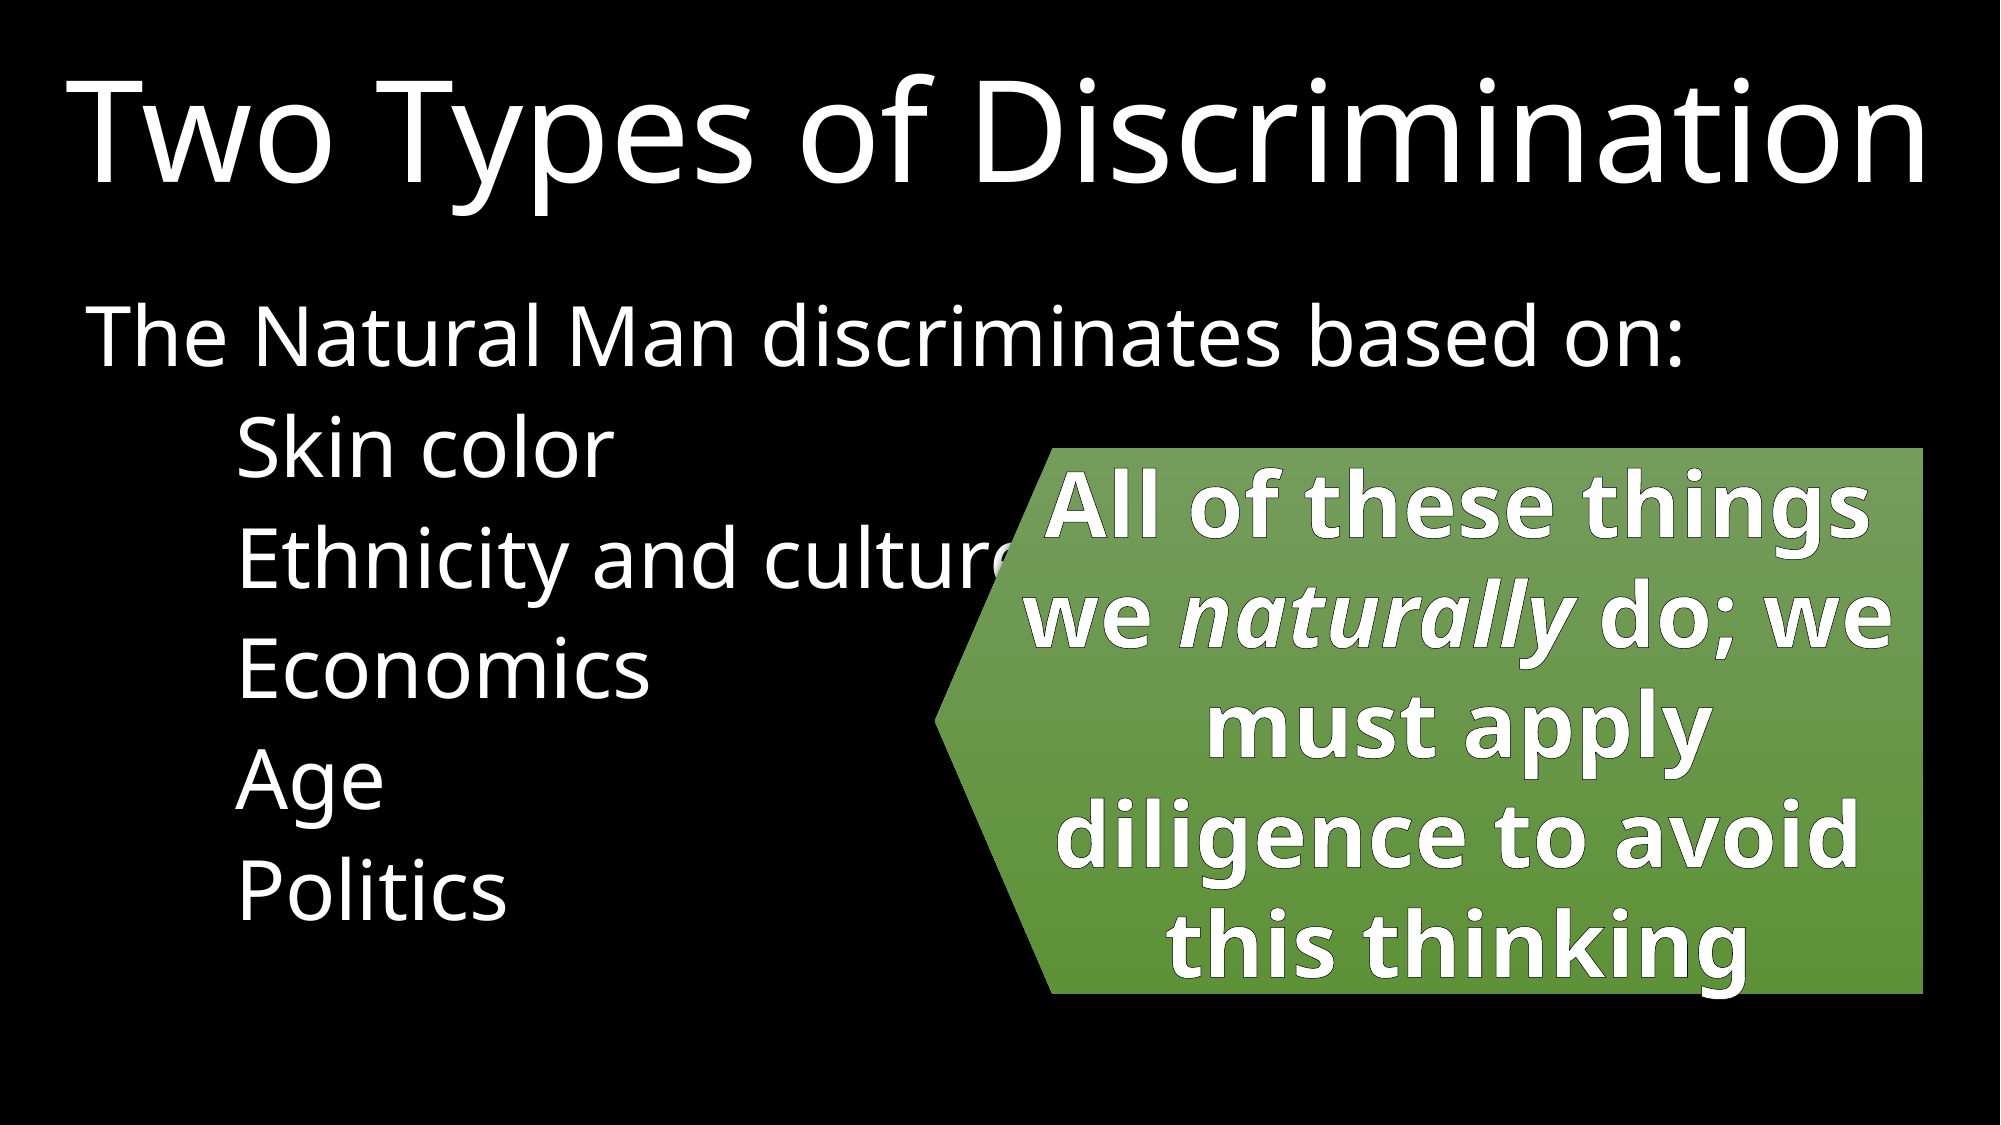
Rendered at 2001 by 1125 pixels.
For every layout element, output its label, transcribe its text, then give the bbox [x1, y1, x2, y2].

title Two Types of Discrimination [0, 34, 2000, 238]
text_box All of these things we naturally do; we must apply diligence to avoid this thinking [934, 447, 1924, 995]
list The Natural Man discriminates based on: Skin color Ethnicity and culture Economics Age Politics [70, 287, 1973, 1125]
